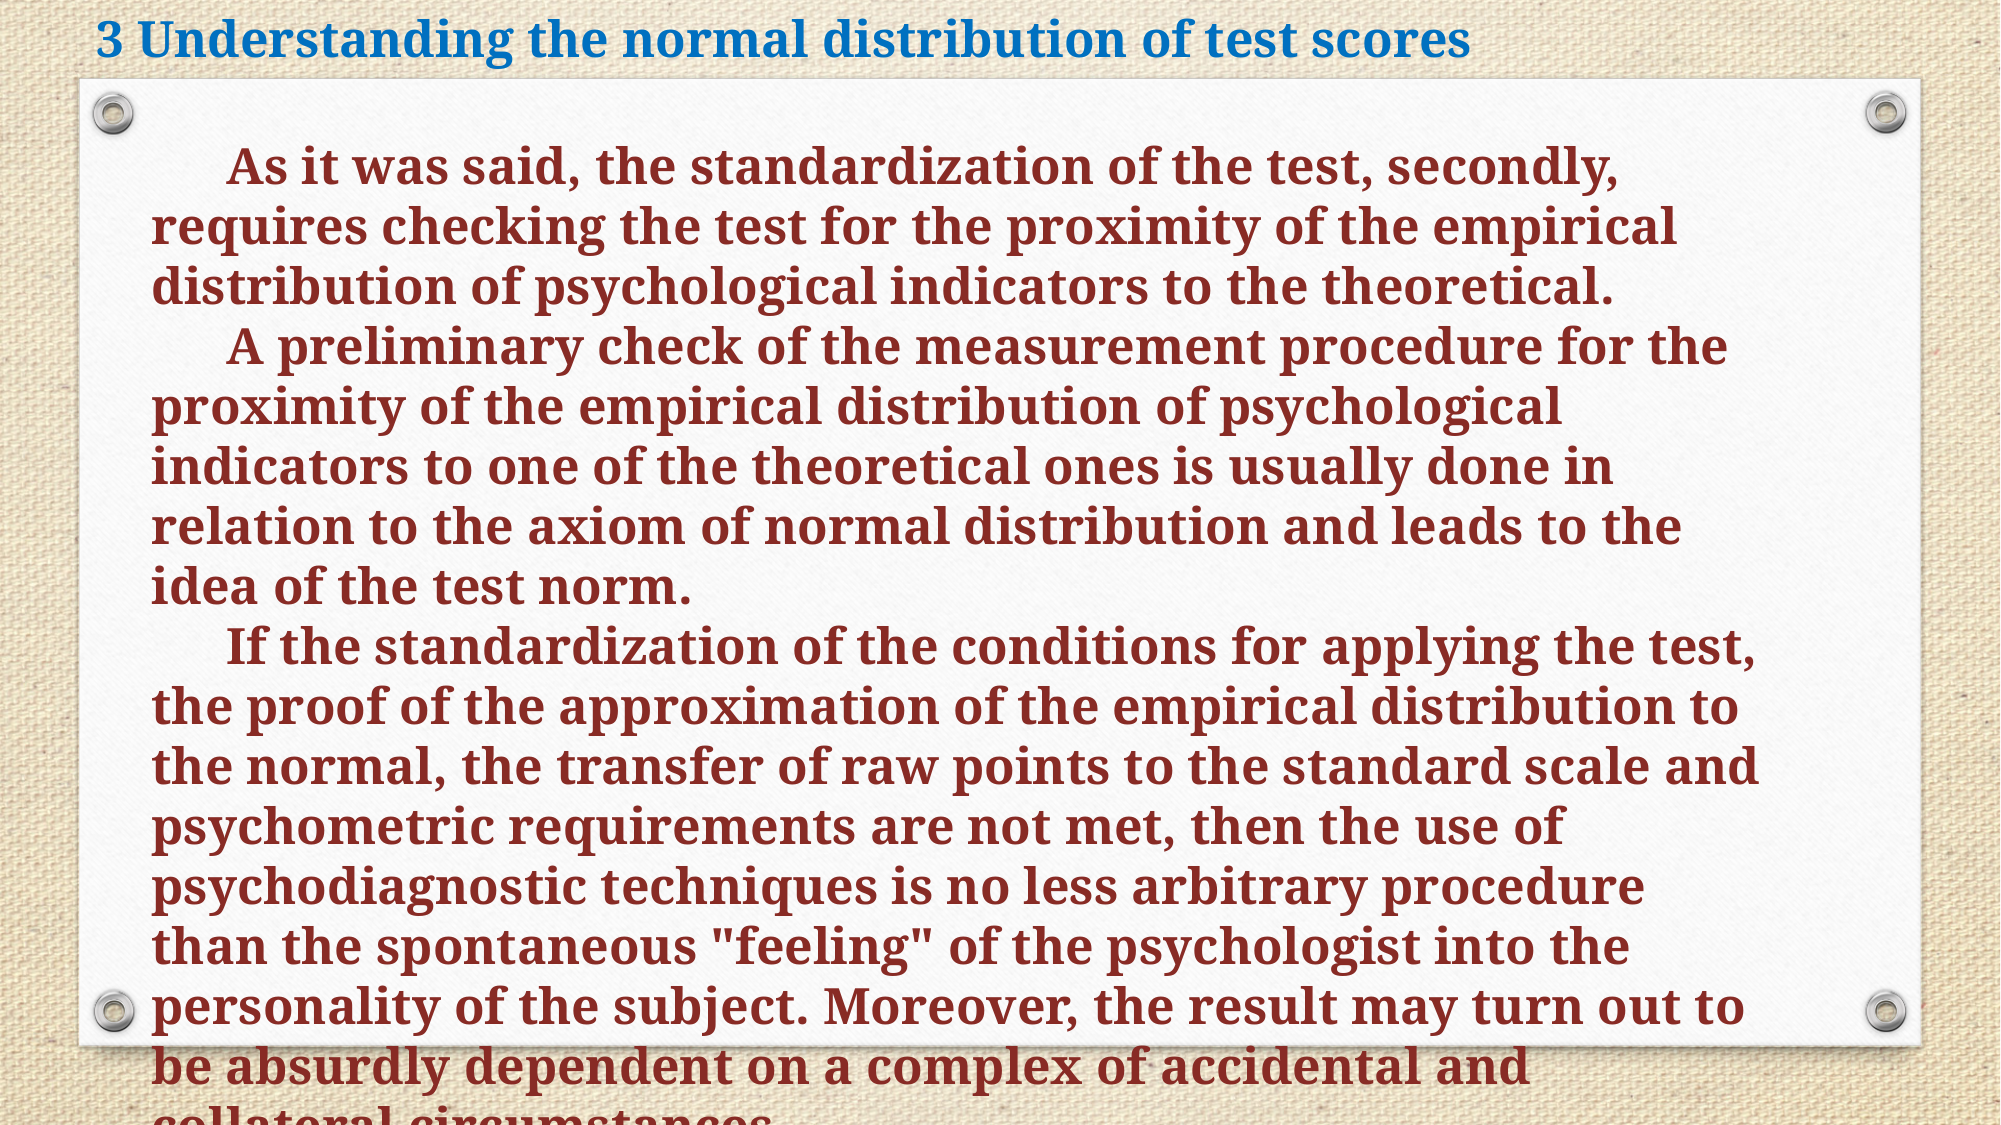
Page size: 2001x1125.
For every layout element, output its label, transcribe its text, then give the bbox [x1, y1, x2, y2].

picture [0, 0, 2001, 1125]
text_box 3 Understanding the normal distribution of test scores [81, 0, 1488, 75]
text_box As it was said, the standardization of the test, secondly, requires checking the test for the proximity of the empirical distribution of psychological indicators to the theoretical. A preliminary check of the measurement procedure for the proximity of the empirical distribution of psychological indicators to one of the theoretical ones is usually done in relation to the axiom of normal distribution and leads to the idea of ​​the test norm. If the standardization of the conditions for applying the test, the proof of the approximation of the empirical distribution to the normal, the transfer of raw points to the standard scale and psychometric requirements are not met, then the use of psychodiagnostic techniques is no less arbitrary procedure than the spontaneous "feeling" of the psychologist into the personality of the subject. Moreover, the result may turn out to be absurdly dependent on a complex of accidental and collateral circumstances. [136, 126, 1780, 1125]
